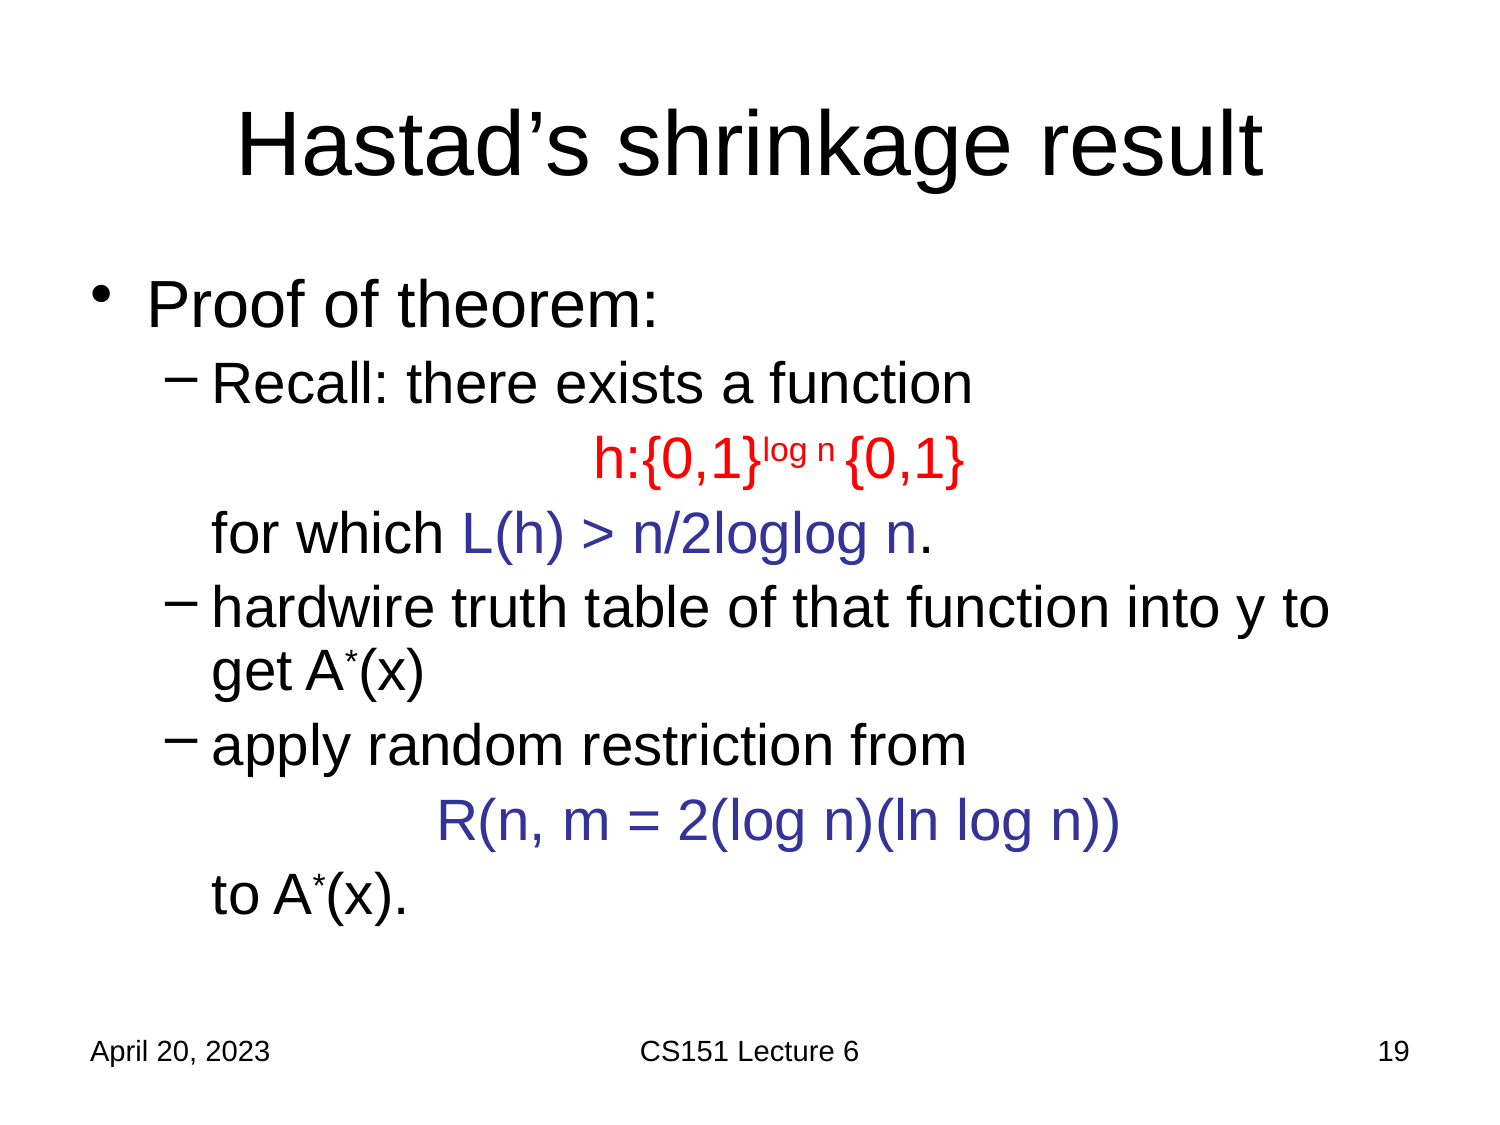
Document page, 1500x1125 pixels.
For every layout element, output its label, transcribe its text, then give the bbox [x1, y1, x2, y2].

slide_number 19 [1074, 1024, 1426, 1103]
footer CS151 Lecture 6 [512, 1024, 988, 1103]
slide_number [74, 1024, 426, 1103]
title Hastad’s shrinkage result [75, 45, 1425, 233]
